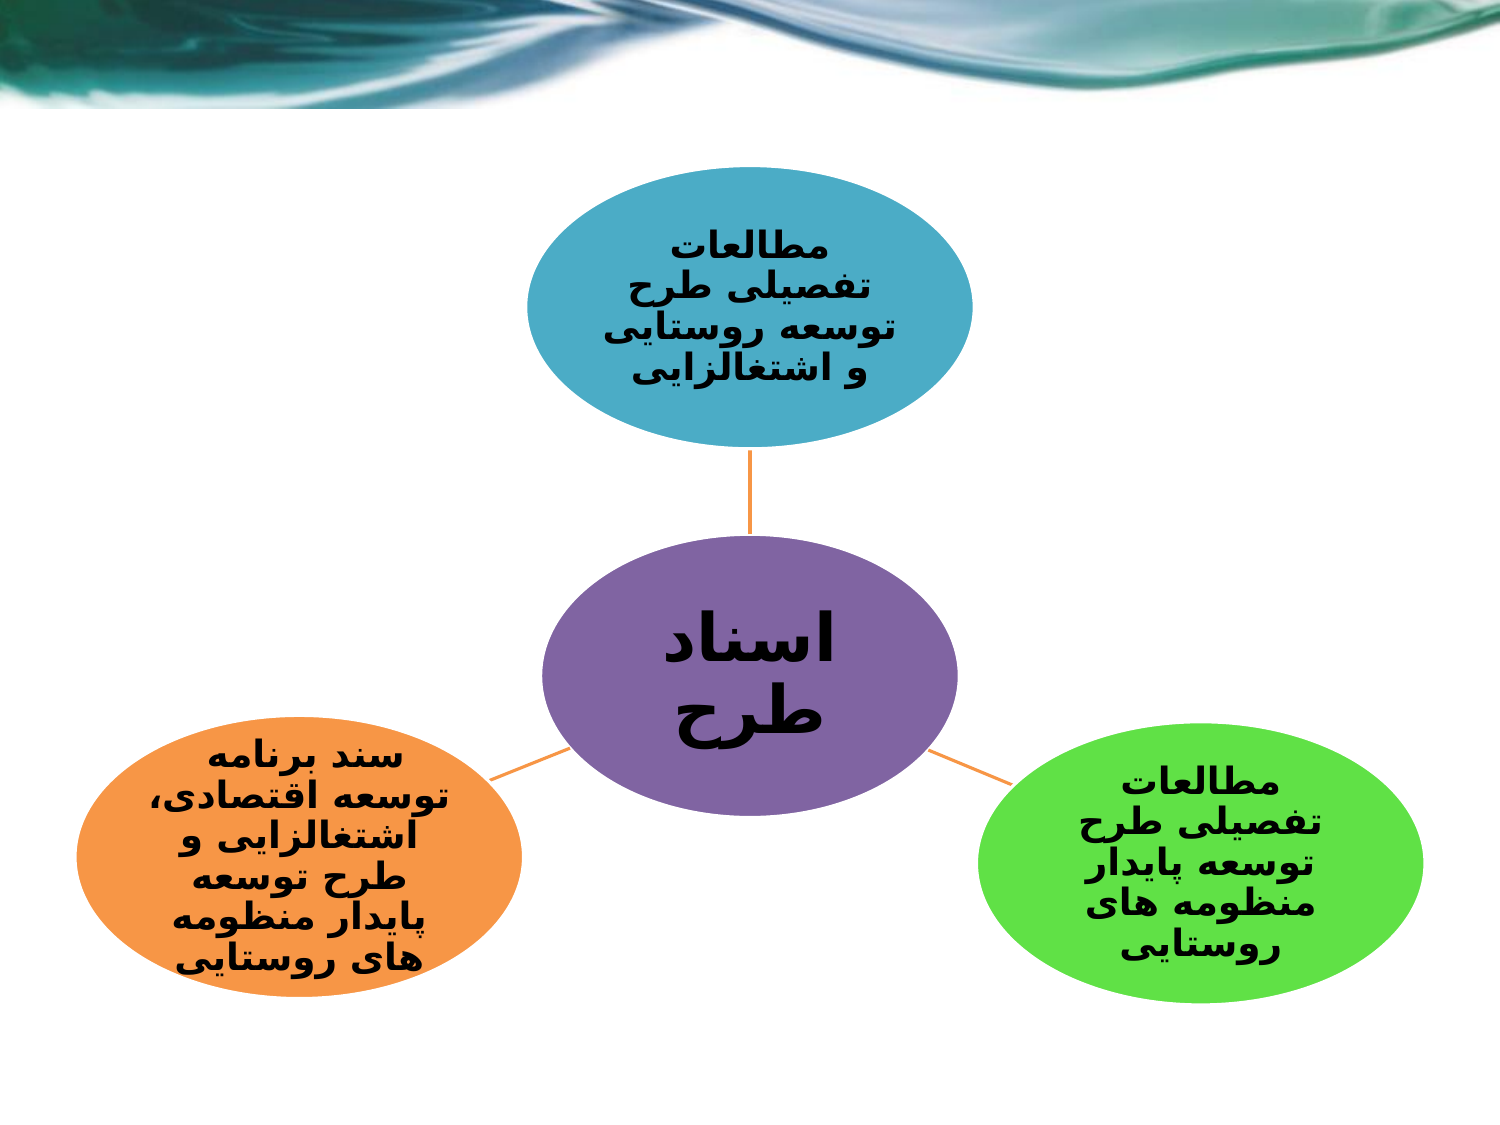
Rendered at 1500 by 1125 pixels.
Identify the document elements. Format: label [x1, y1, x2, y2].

picture [0, 0, 1500, 109]
list [74, 162, 1426, 1006]
